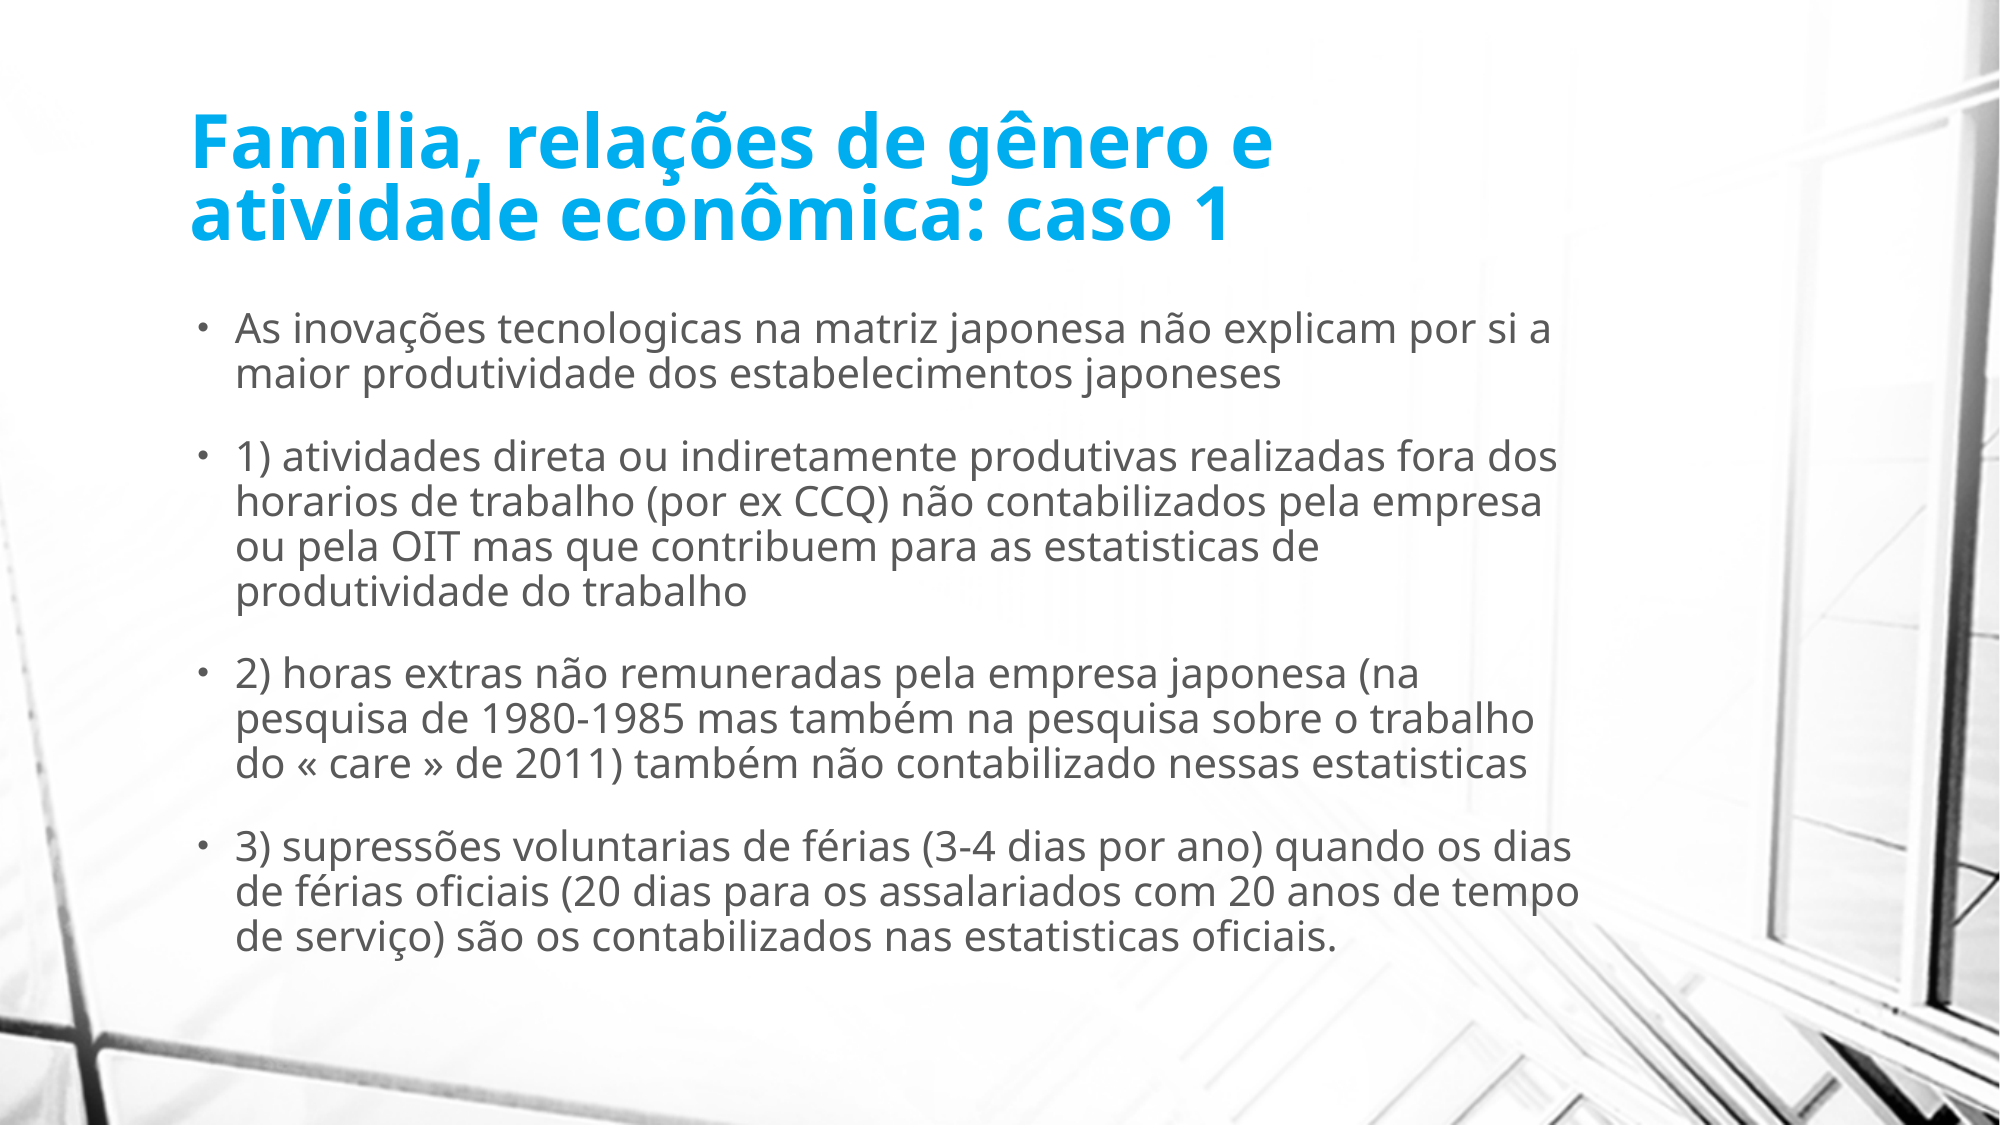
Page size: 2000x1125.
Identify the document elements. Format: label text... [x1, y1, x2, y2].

list As inovações tecnologicas na matriz japonesa não explicam por si a maior produtividade dos estabelecimentos japoneses 1) atividades direta ou indiretamente produtivas realizadas fora dos horarios de trabalho (por ex CCQ) não contabilizados pela empresa ou pela OIT mas que contribuem para as estatisticas de produtividade do trabalho 2) horas extras não remuneradas pela empresa japonesa (na pesquisa de 1980-1985 mas também na pesquisa sobre o trabalho do « care » de 2011) também não contabilizado nessas estatisticas 3) supressões voluntarias de férias (3-4 dias por ano) quando os dias de férias oficiais (20 dias para os assalariados com 20 anos de tempo de serviço) são os contabilizados nas estatisticas oficiais. [174, 299, 1600, 988]
title Familia, relações de gênero e atividade econômica: caso 1 [174, 87, 1600, 263]
picture [0, 0, 2000, 1125]
